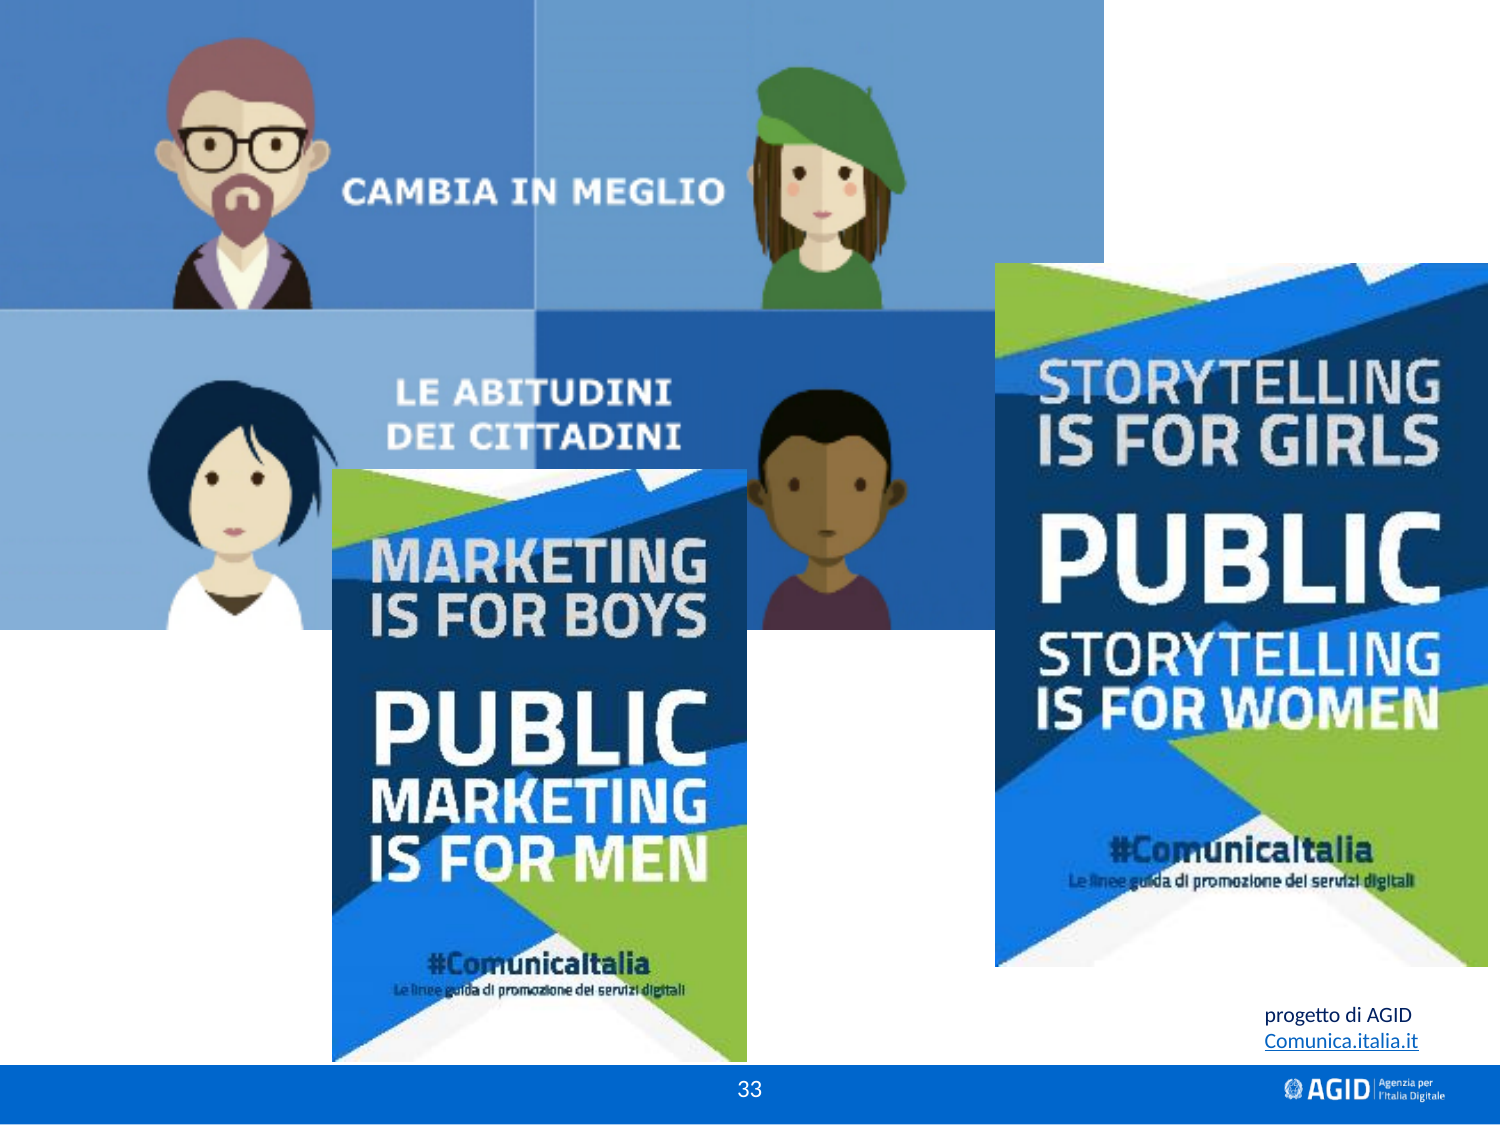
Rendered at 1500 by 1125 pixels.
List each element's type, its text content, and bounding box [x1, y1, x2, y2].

picture [0, 0, 1488, 1062]
text_box progetto di AGID Comunica.italia.it [1249, 992, 1434, 1061]
picture [1284, 1074, 1445, 1109]
